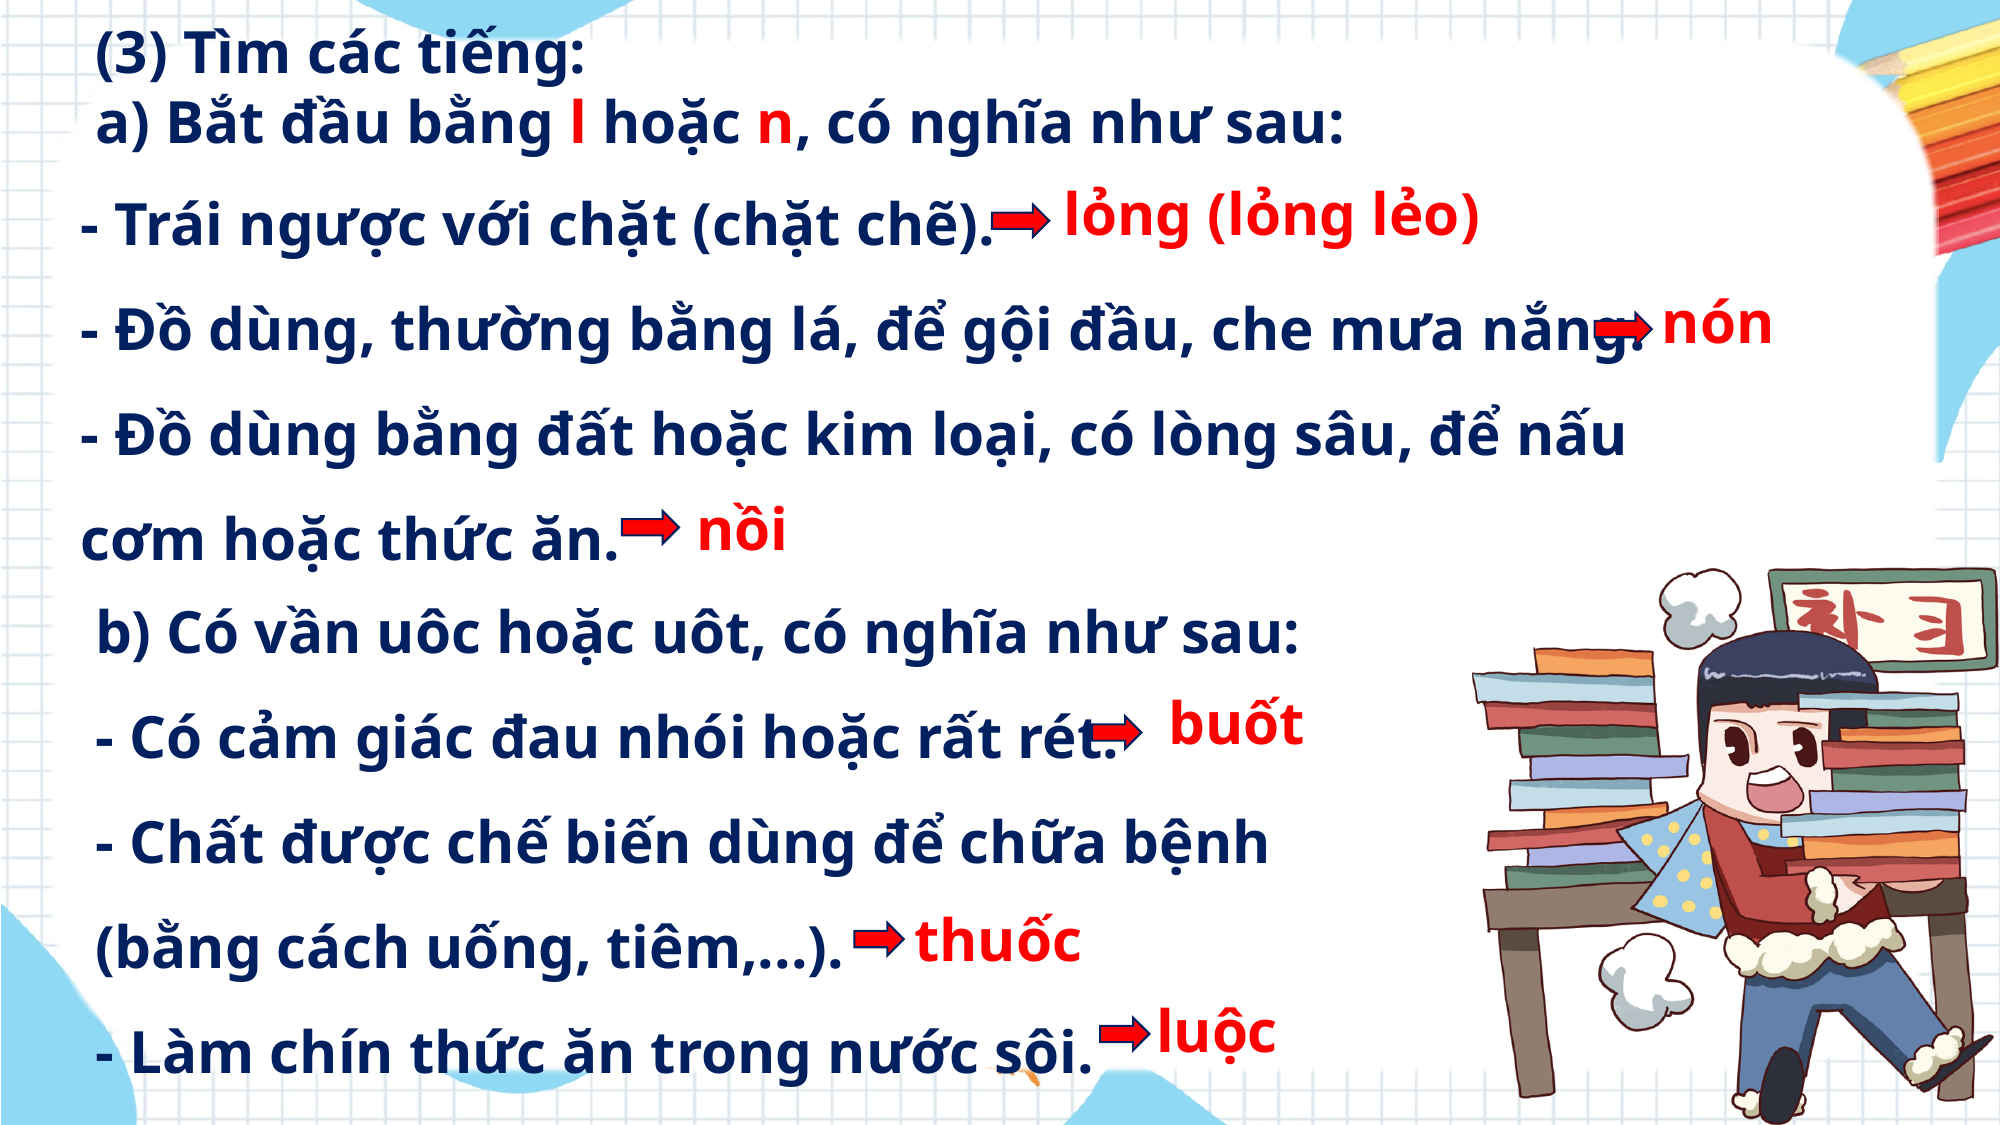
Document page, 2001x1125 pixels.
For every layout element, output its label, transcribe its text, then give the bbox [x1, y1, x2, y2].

text_box nón [1647, 278, 2000, 363]
text_box [1090, 713, 1143, 752]
text_box [1593, 310, 1647, 348]
text_box thuốc [899, 896, 1100, 981]
text_box luộc [1141, 986, 1356, 1072]
text_box [853, 920, 906, 958]
text_box nồi [681, 484, 1155, 552]
text_box [620, 508, 681, 547]
text_box - Trái ngược với chặt (chặt chẽ). - Đồ dùng, thường bằng lá, để gội đầu, che mưa nắng. - Đồ dùng bằng đất hoặc kim loại, có lòng sâu, để nấu cơm hoặc thức ăn. [65, 145, 1684, 580]
text_box lỏng (lỏng lẻo) [1049, 170, 1522, 255]
picture [3, 0, 2000, 1125]
text_box (3) Tìm các tiếng: a) Bắt đầu bằng l hoặc n, có nghĩa như sau: [80, 8, 1699, 163]
text_box [990, 201, 1049, 240]
text_box b) Có vần uôc hoặc uôt, có nghĩa như sau: - Có cảm giác đau nhói hoặc rất rét. - Chất được chế biến dùng để chữa bệnh (bằng cách uống, tiêm,...). - Làm chín thức ăn trong nước sôi. [80, 552, 1381, 1093]
text_box [1099, 1015, 1141, 1053]
text_box buốt [1153, 678, 1369, 764]
